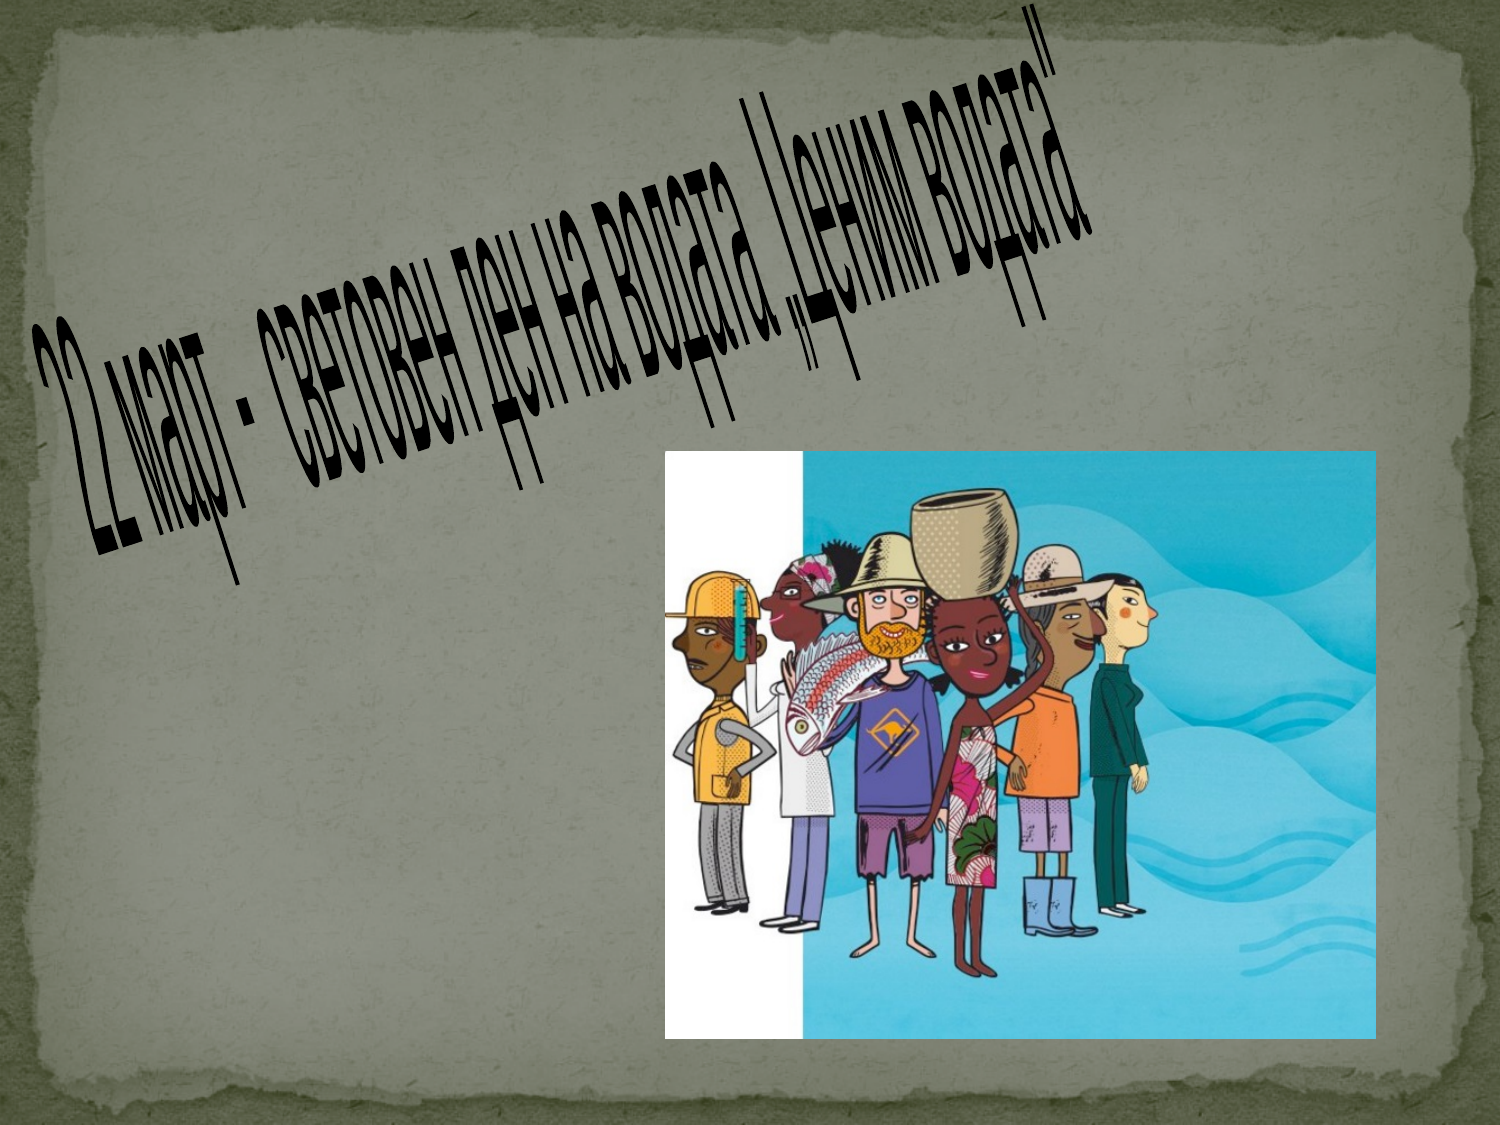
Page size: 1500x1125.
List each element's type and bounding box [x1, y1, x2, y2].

picture [665, 451, 1376, 1039]
